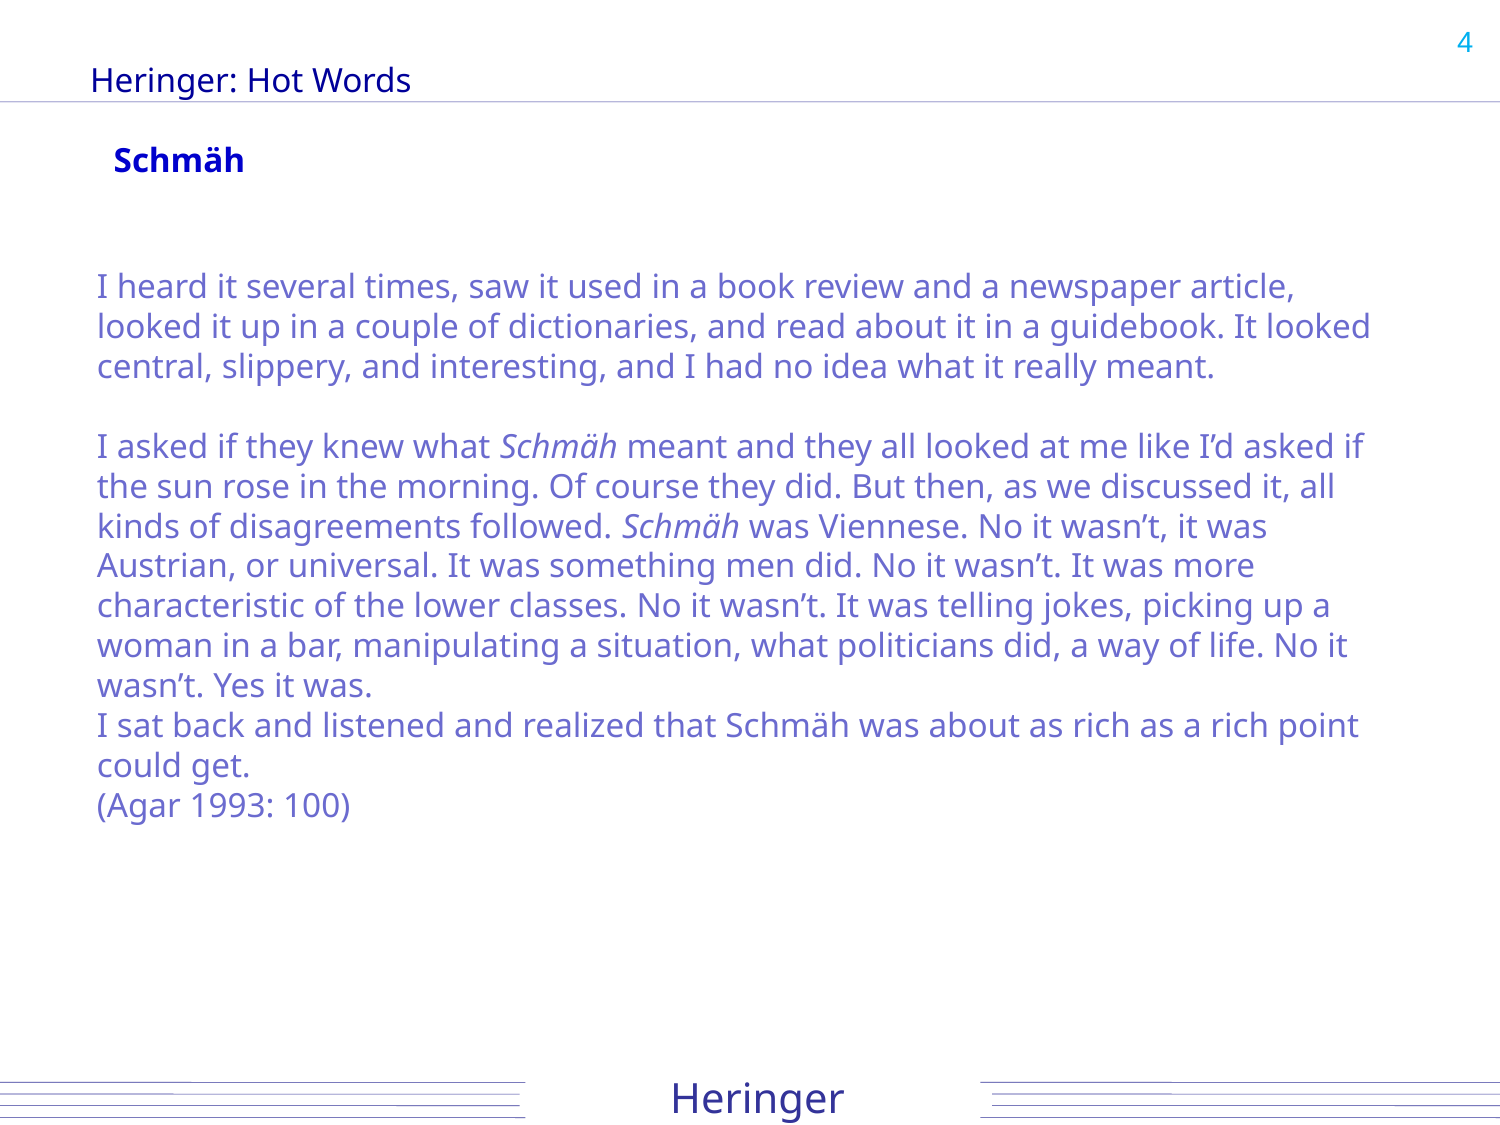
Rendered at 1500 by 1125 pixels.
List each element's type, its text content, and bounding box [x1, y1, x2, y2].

text_box I heard it several times, saw it used in a book review and a newspaper article, looked it up in a couple of dictionaries, and read about it in a guidebook. It looked central, slippery, and interesting, and I had no idea what it really meant. I asked if they knew what Schmäh meant and they all looked at me like I’d asked if the sun rose in the morning. Of course they did. But then, as we discussed it, all kinds of disagreements followed. Schmäh was Viennese. No it wasn’t, it was Austrian, or universal. It was something men did. No it wasn’t. It was more characteristic of the lower classes. No it wasn’t. It was telling jokes, picking up a woman in a bar, manipulating a situation, what politicians did, a way of life. No it wasn’t. Yes it was. I sat back and listened and realized that Schmäh was about as rich as a rich point could get. (Agar 1993: 100) [82, 257, 1409, 832]
text_box Schmäh [98, 131, 261, 187]
text_box Heringer [655, 1064, 1093, 1125]
title Heringer: Hot Words [74, 56, 1426, 103]
text_box 4 [1138, 15, 1489, 94]
